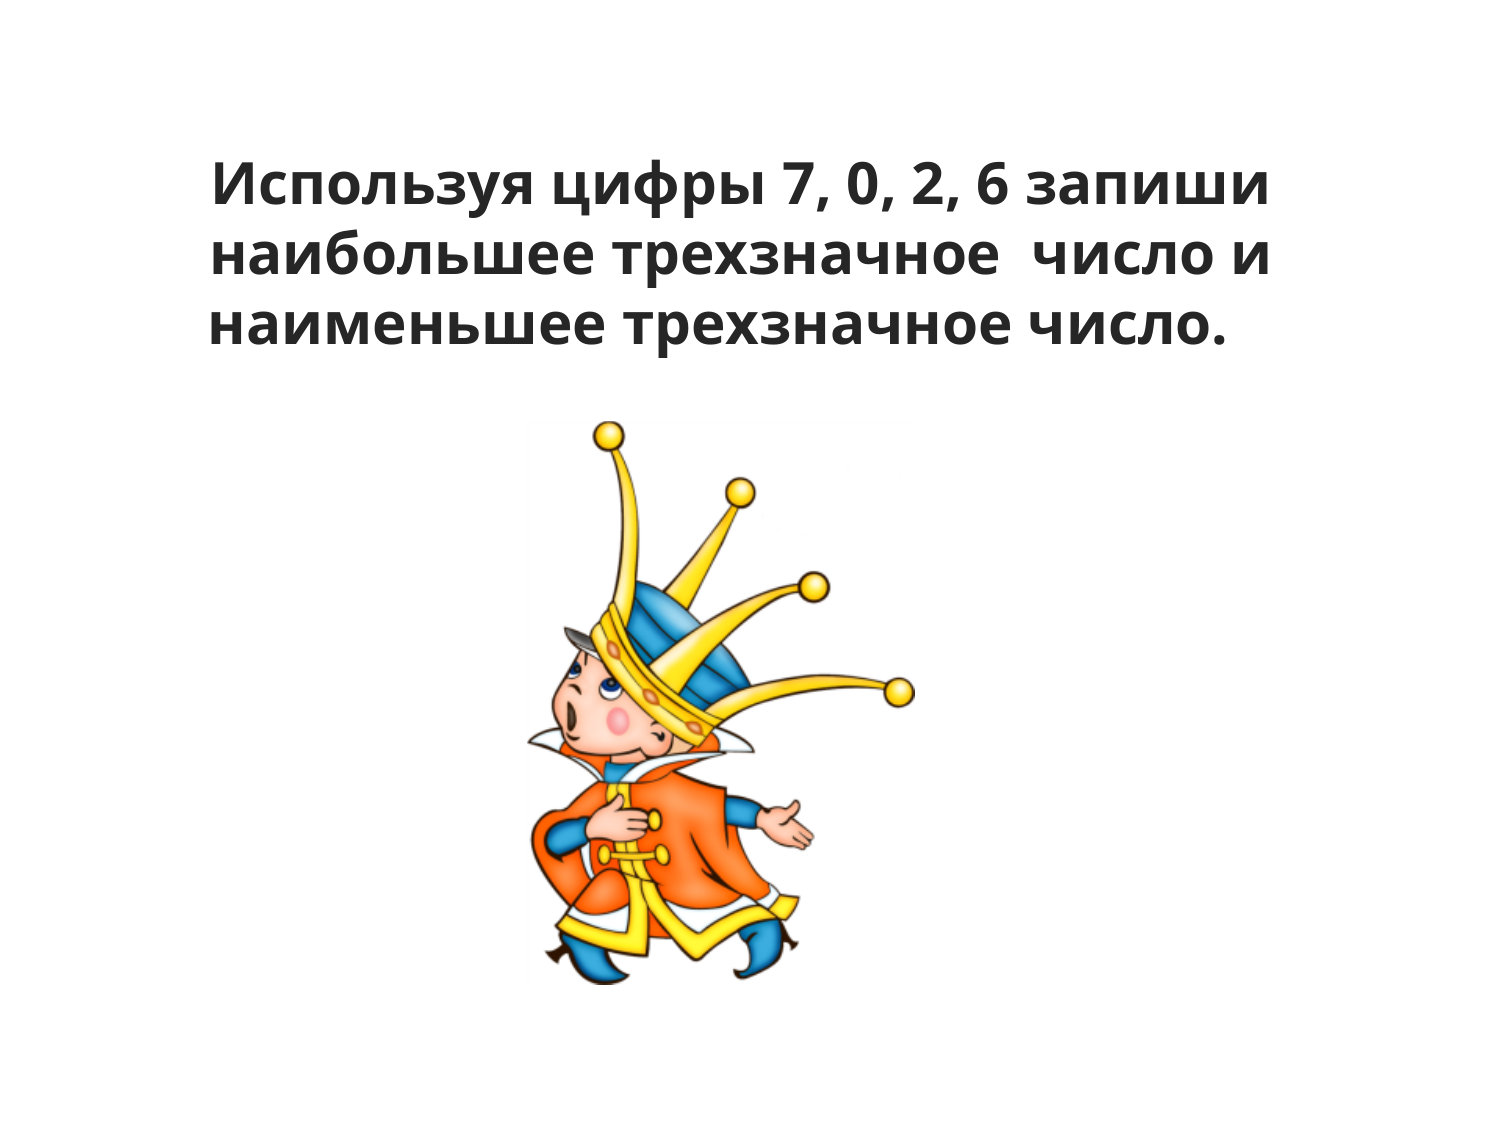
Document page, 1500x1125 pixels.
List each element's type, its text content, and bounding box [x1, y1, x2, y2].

picture [527, 421, 915, 985]
text_box Используя цифры 7, 0, 2, 6 запиши наибольшее трехзначное число и наименьшее трехзначное число. [88, 138, 1394, 434]
